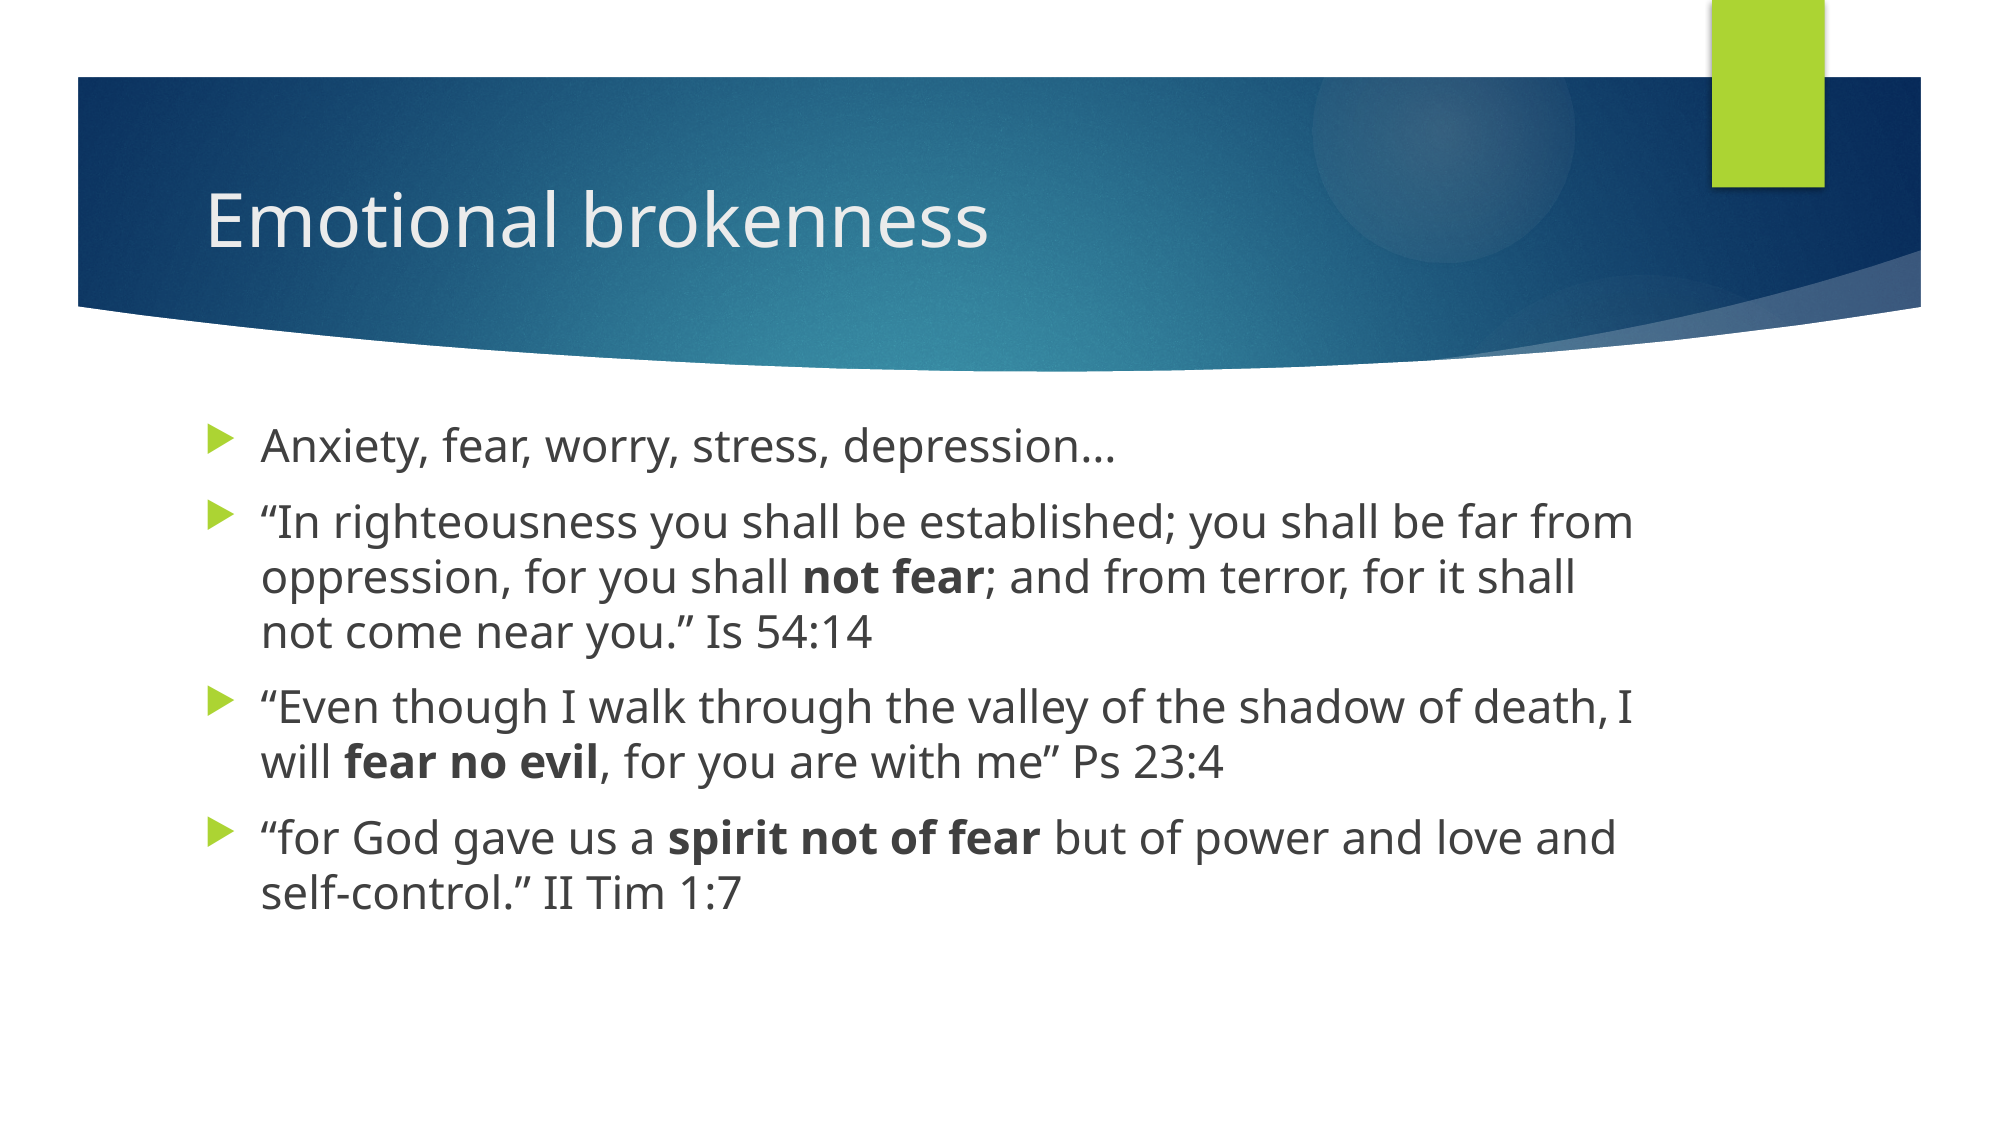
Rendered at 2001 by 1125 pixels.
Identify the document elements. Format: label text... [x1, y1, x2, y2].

title Emotional brokenness [189, 159, 1627, 276]
list Anxiety, fear, worry, stress, depression… “In righteousness you shall be established; you shall be far from oppression, for you shall not fear; and from terror, for it shall not come near you.” Is 54:14 “Even though I walk through the valley of the shadow of death, I will fear no evil, for you are with me” Ps 23:4 “for God gave us a spirit not of fear but of power and love and self-control.” II Tim 1:7 [189, 409, 1673, 1106]
